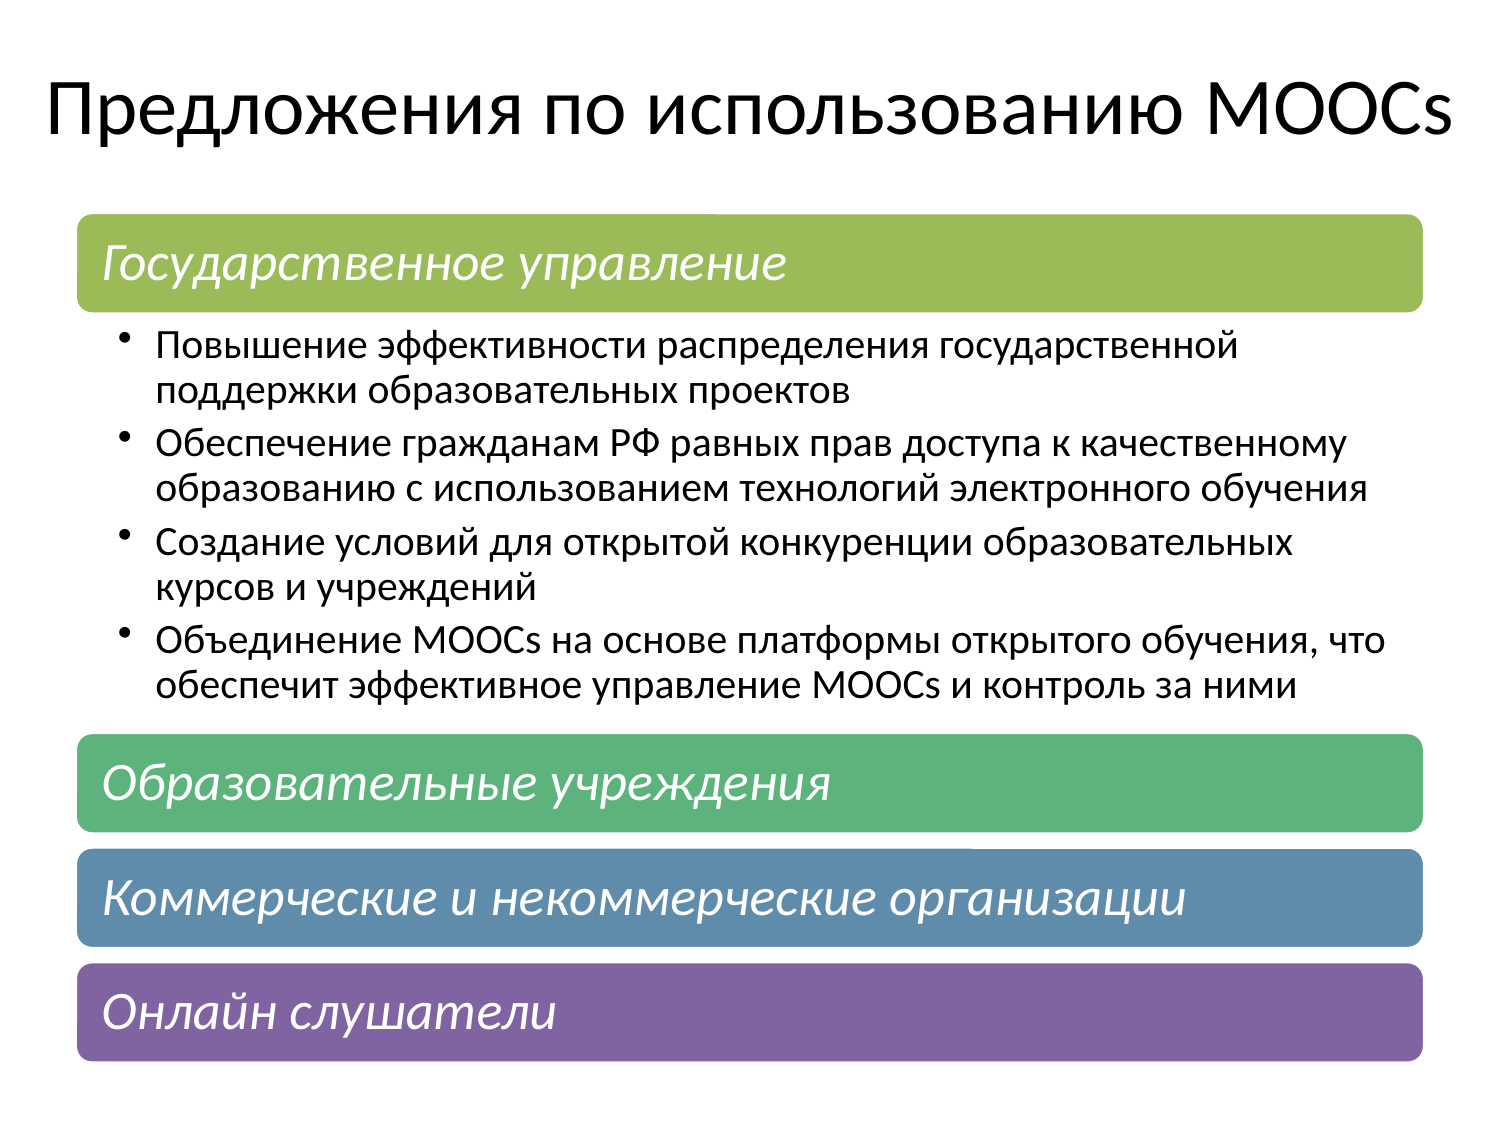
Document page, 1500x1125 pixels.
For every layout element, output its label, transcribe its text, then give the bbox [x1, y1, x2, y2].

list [74, 184, 1426, 1095]
title Предложения по использованию MOOCs [0, 8, 1500, 197]
